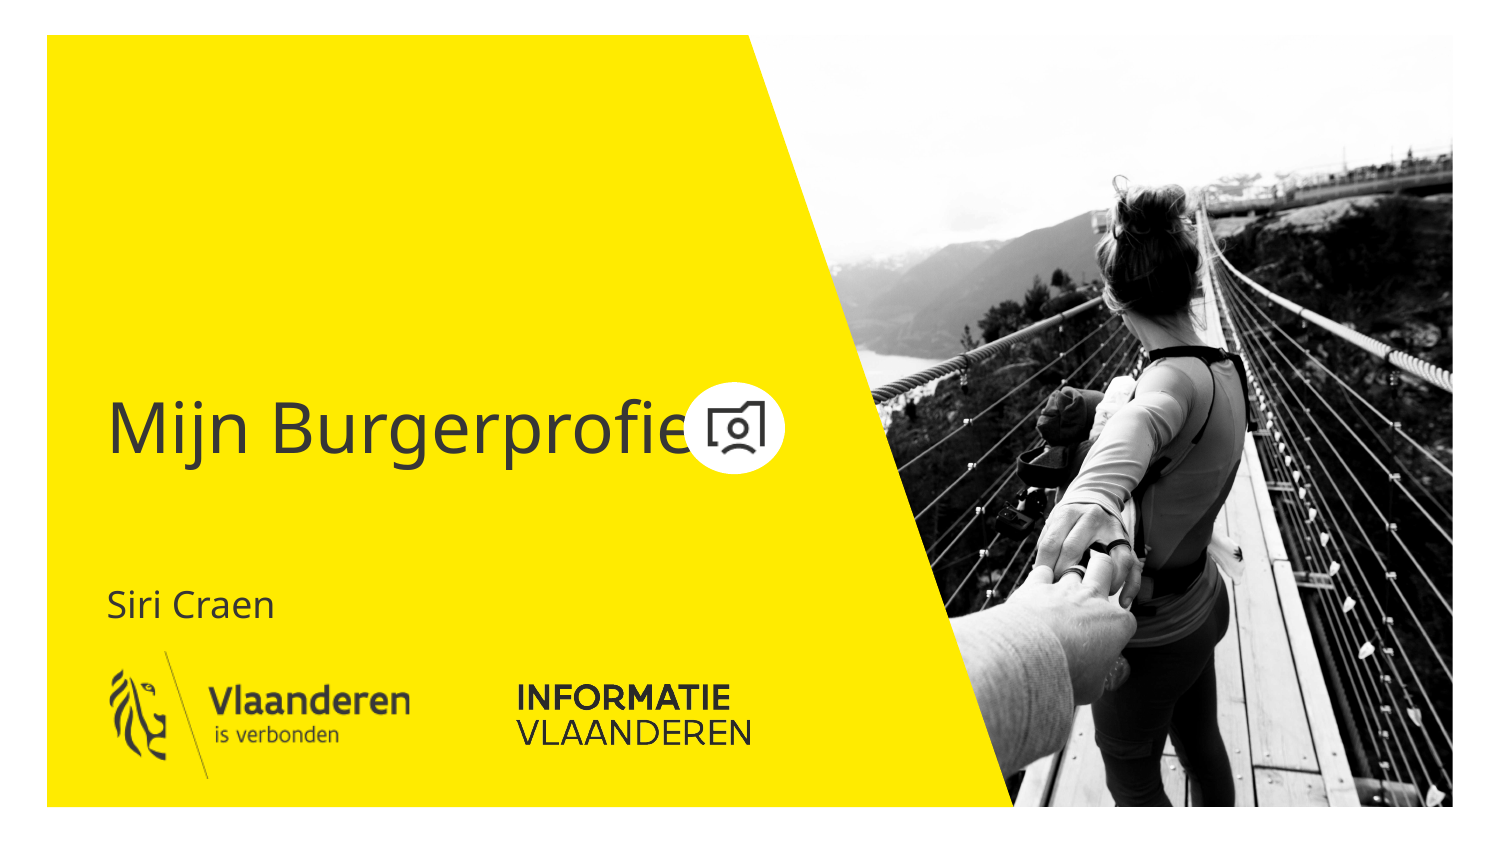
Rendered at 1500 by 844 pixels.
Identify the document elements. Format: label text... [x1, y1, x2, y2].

picture [516, 684, 750, 745]
title Mijn Burgerprofiel Siri Craen [106, 388, 976, 560]
picture [749, 35, 1453, 807]
picture [683, 382, 785, 475]
